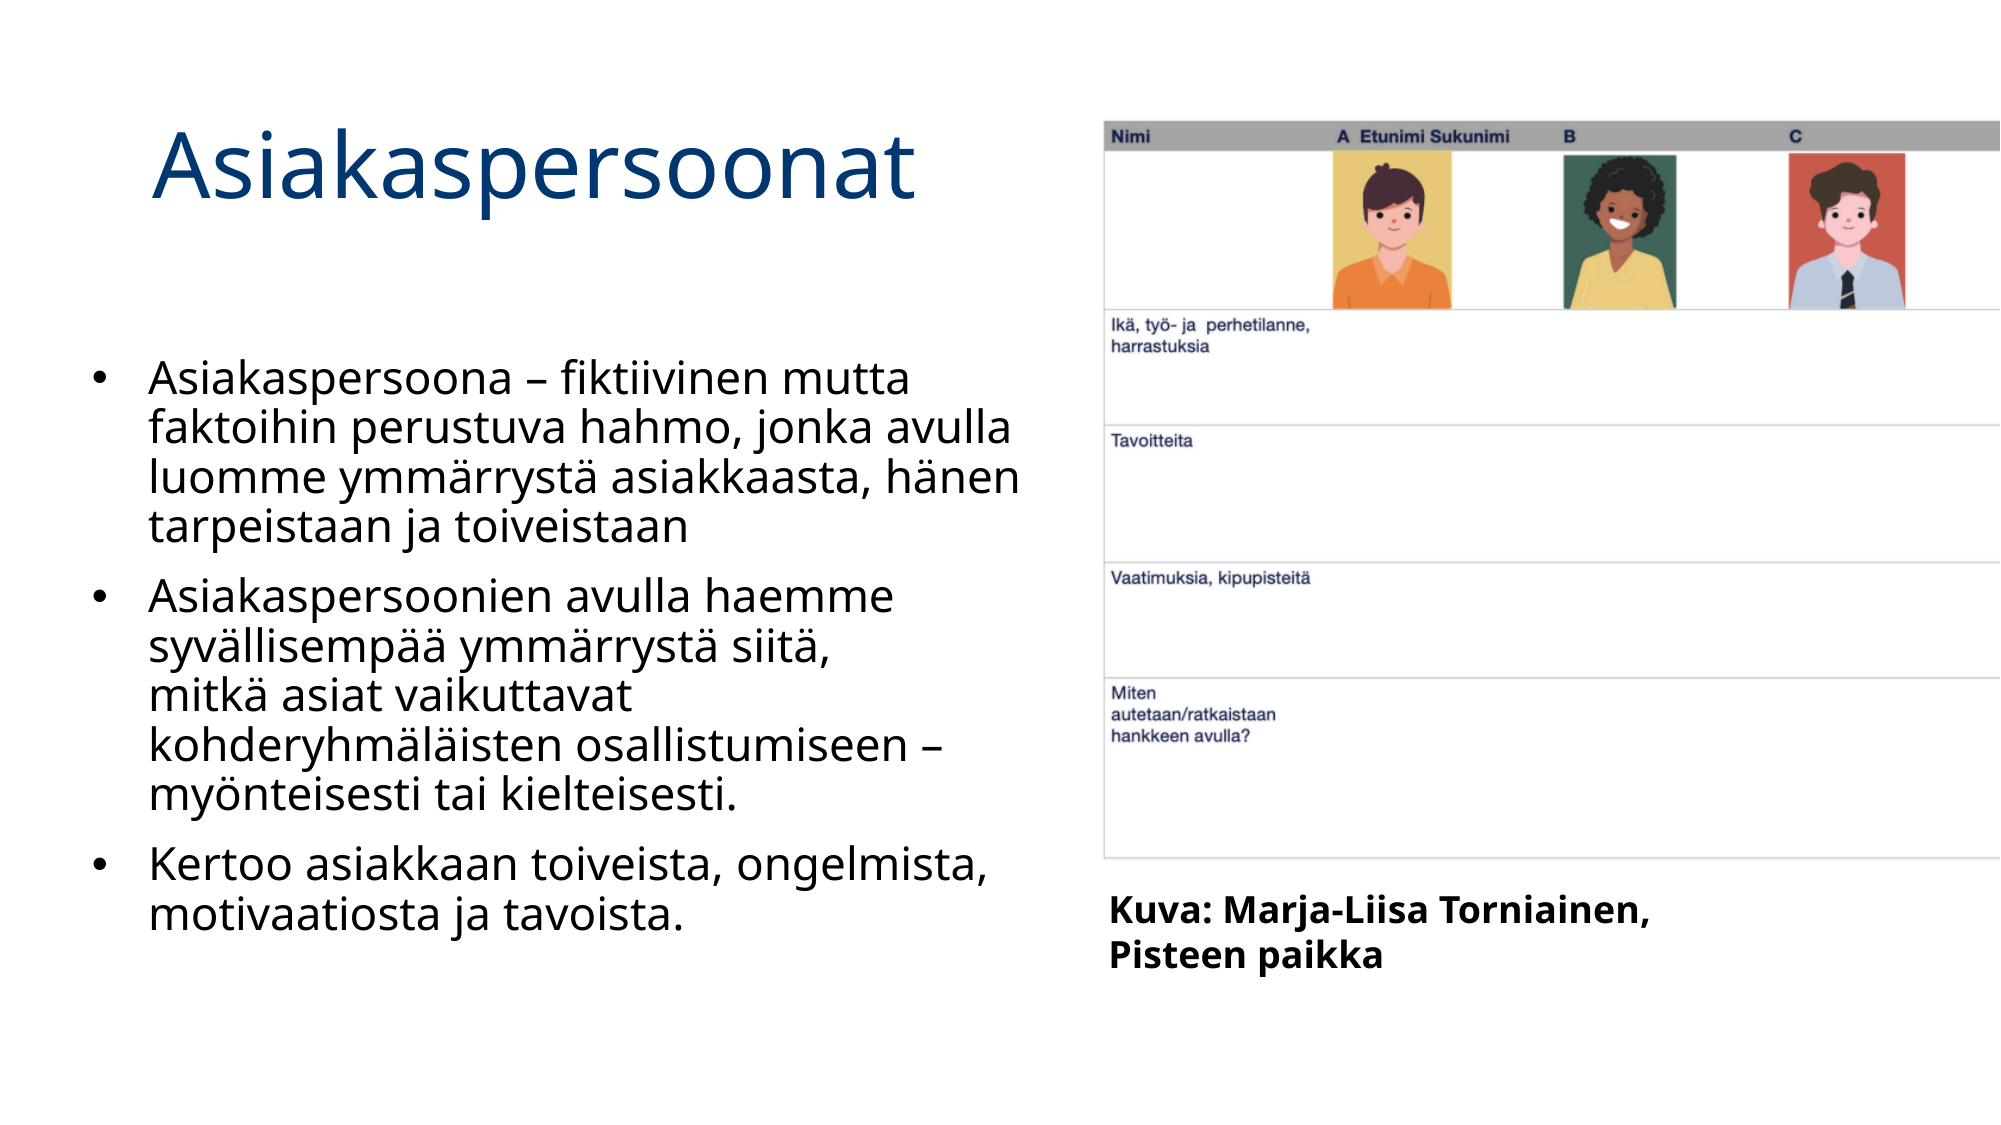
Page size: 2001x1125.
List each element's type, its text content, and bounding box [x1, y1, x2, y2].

list Asiakaspersoona – fiktiivinen mutta faktoihin perustuva hahmo, jonka avulla luomme ymmärrystä asiakkaasta, hänen tarpeistaan ja toiveistaan Asiakaspersoonien avulla haemme syvällisempää ymmärrystä siitä, mitkä asiat vaikuttavat kohderyhmäläisten osallistumiseen – myönteisesti tai kielteisesti. Kertoo asiakkaan toiveista, ongelmista, motivaatiosta ja tavoista. [76, 347, 1063, 1125]
text_box Kuva: Marja-Liisa Torniainen, Pisteen paikka [1093, 913, 1815, 984]
picture [1062, 28, 2000, 913]
title Asiakaspersoonat [137, 59, 1062, 278]
